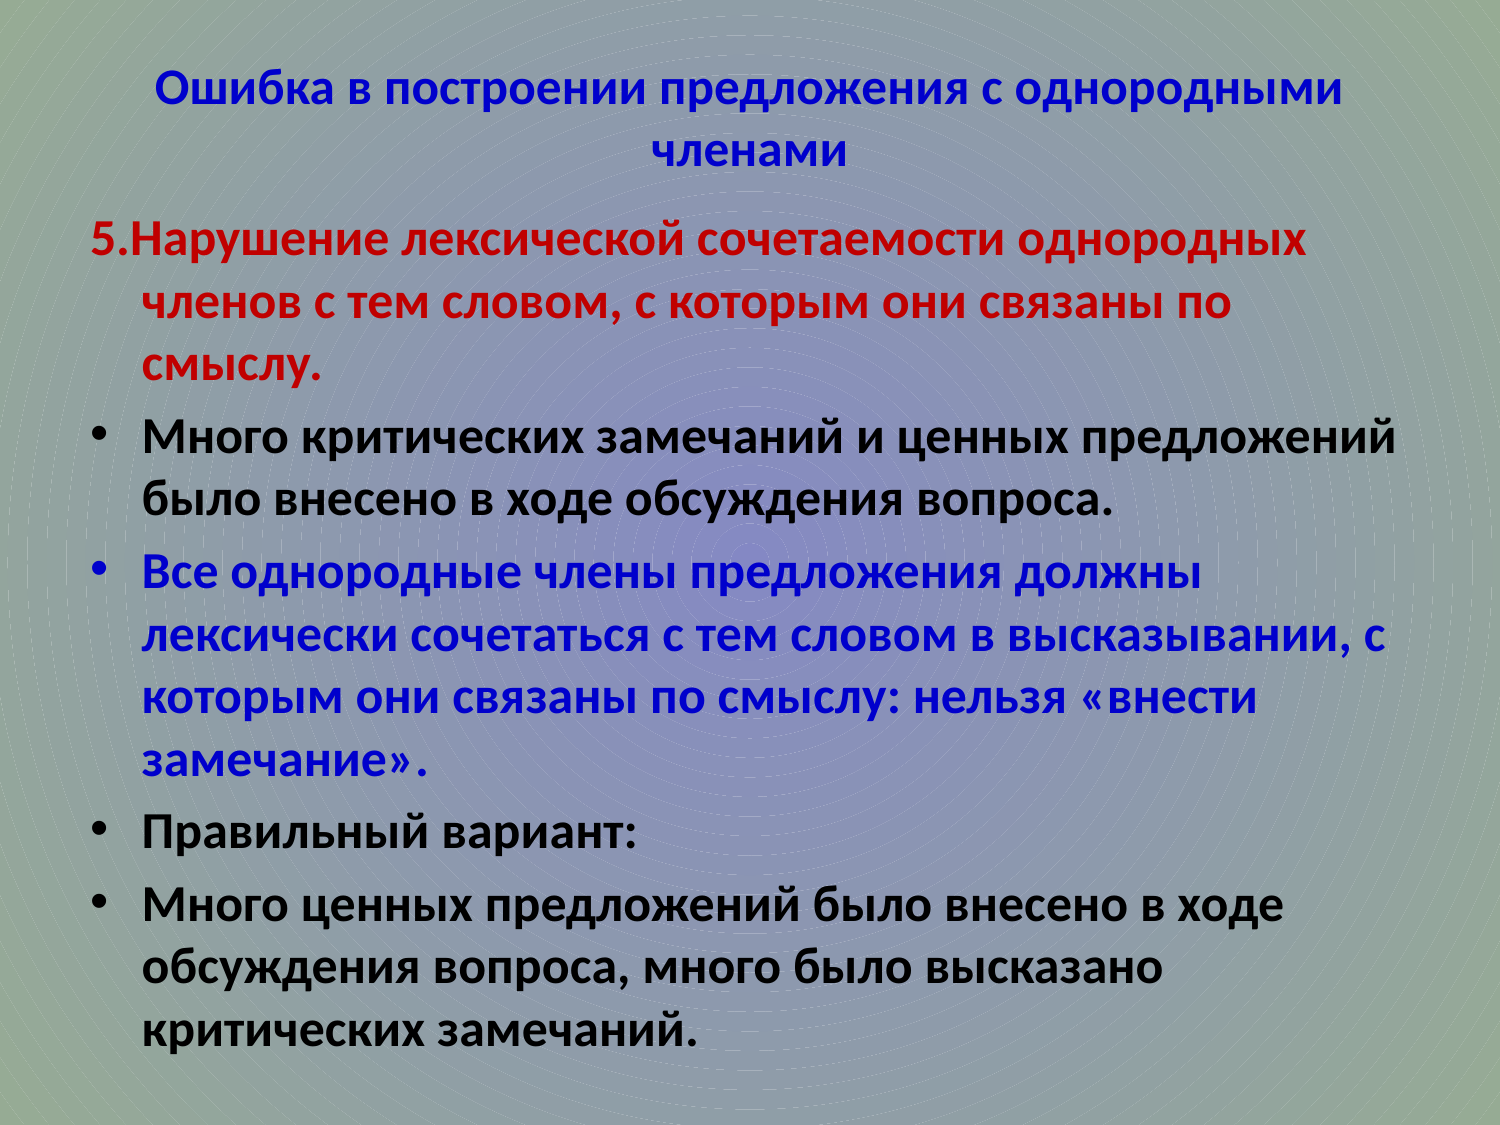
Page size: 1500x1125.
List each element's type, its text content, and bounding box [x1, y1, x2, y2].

title Ошибка в построении предложения с однородными членами [75, 45, 1425, 185]
list 5.Нарушение лексической сочетаемости однородных членов с тем словом, с которым они связаны по смыслу. Много критических замечаний и ценных предложений было внесено в ходе обсуждения вопроса. Все однородные члены предложения должны лексически сочетаться с тем словом в высказывании, с которым они связаны по смыслу: нельзя «внести замечание». Правильный вариант: Много ценных предложений было внесено в ходе обсуждения вопроса, много было высказано критических замечаний. [75, 196, 1425, 1083]
